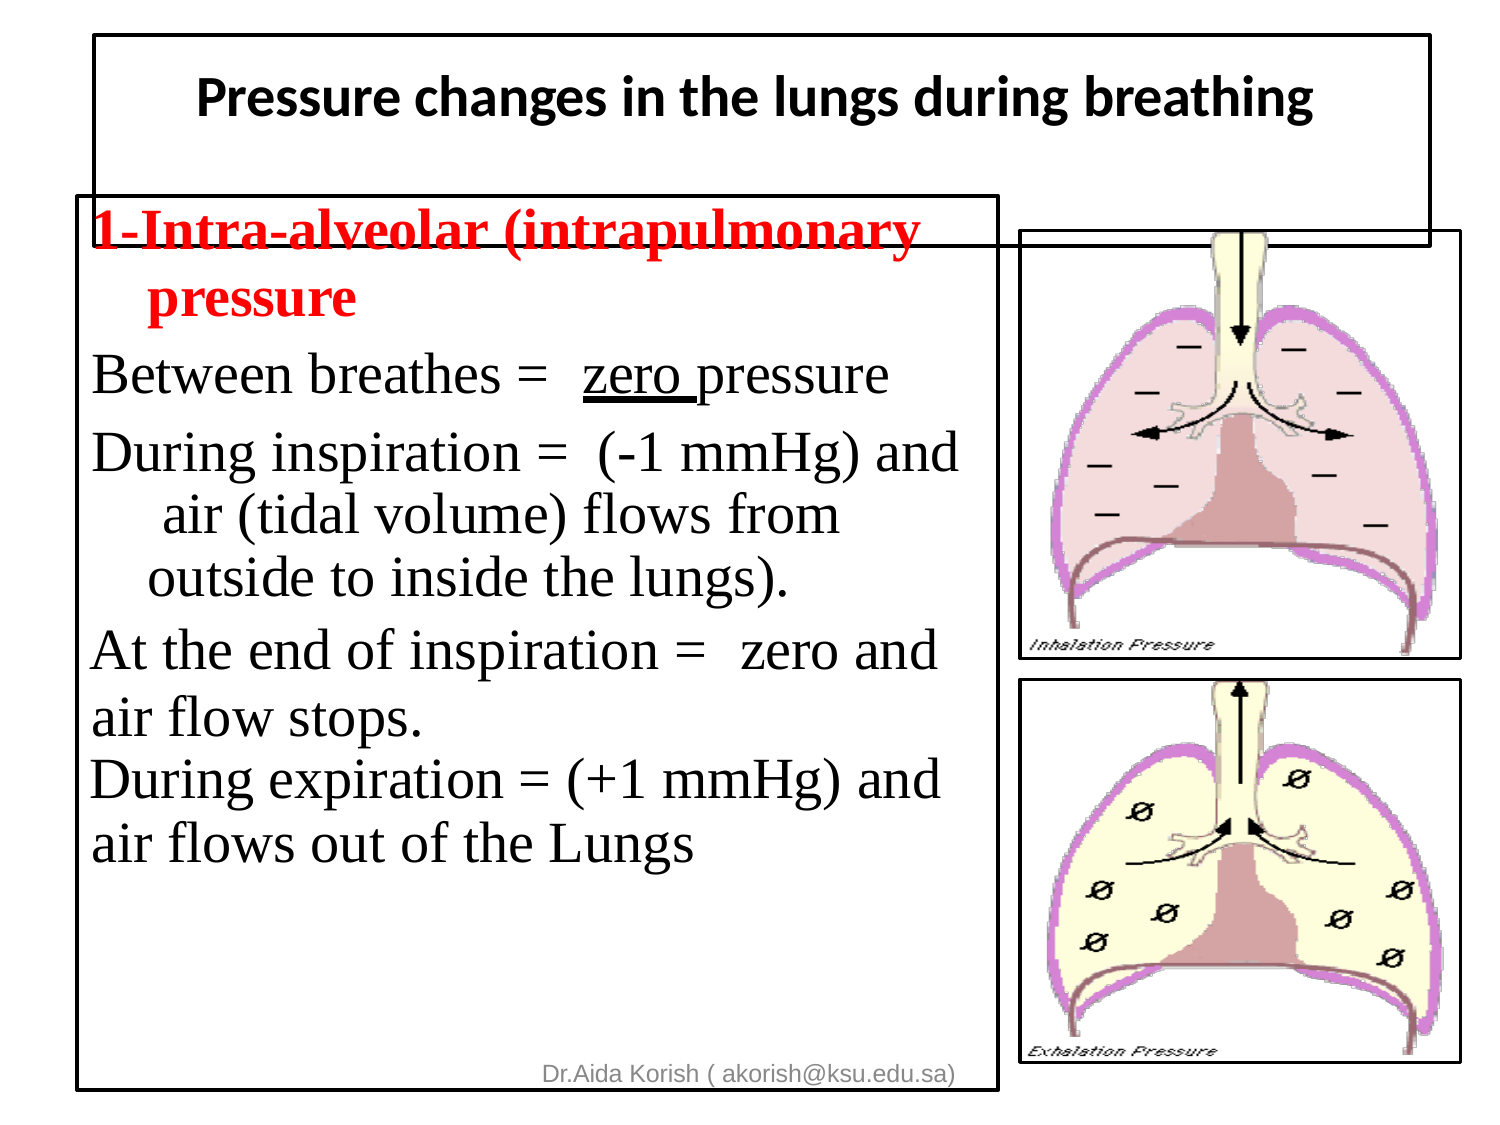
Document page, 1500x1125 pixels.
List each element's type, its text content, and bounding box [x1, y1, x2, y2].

text_box [1019, 679, 1461, 1063]
text_box [76, 196, 999, 1090]
text_box Dr.Aida Korish ( akorish@ksu.edu.sa) [539, 1057, 961, 1088]
text_box 1-Intra-alveolar (intrapulmonary pressure Between breathes = zero pressure During inspiration = (-1 mmHg) and air (tidal volume) flows from outside to inside the lungs). At the end of inspiration = zero and air flow stops. During expiration = (+1 mmHg) and air flows out of the Lungs [89, 194, 963, 874]
text_box [1019, 230, 1461, 659]
title Pressure changes in the lungs during breathing [93, 35, 1430, 246]
